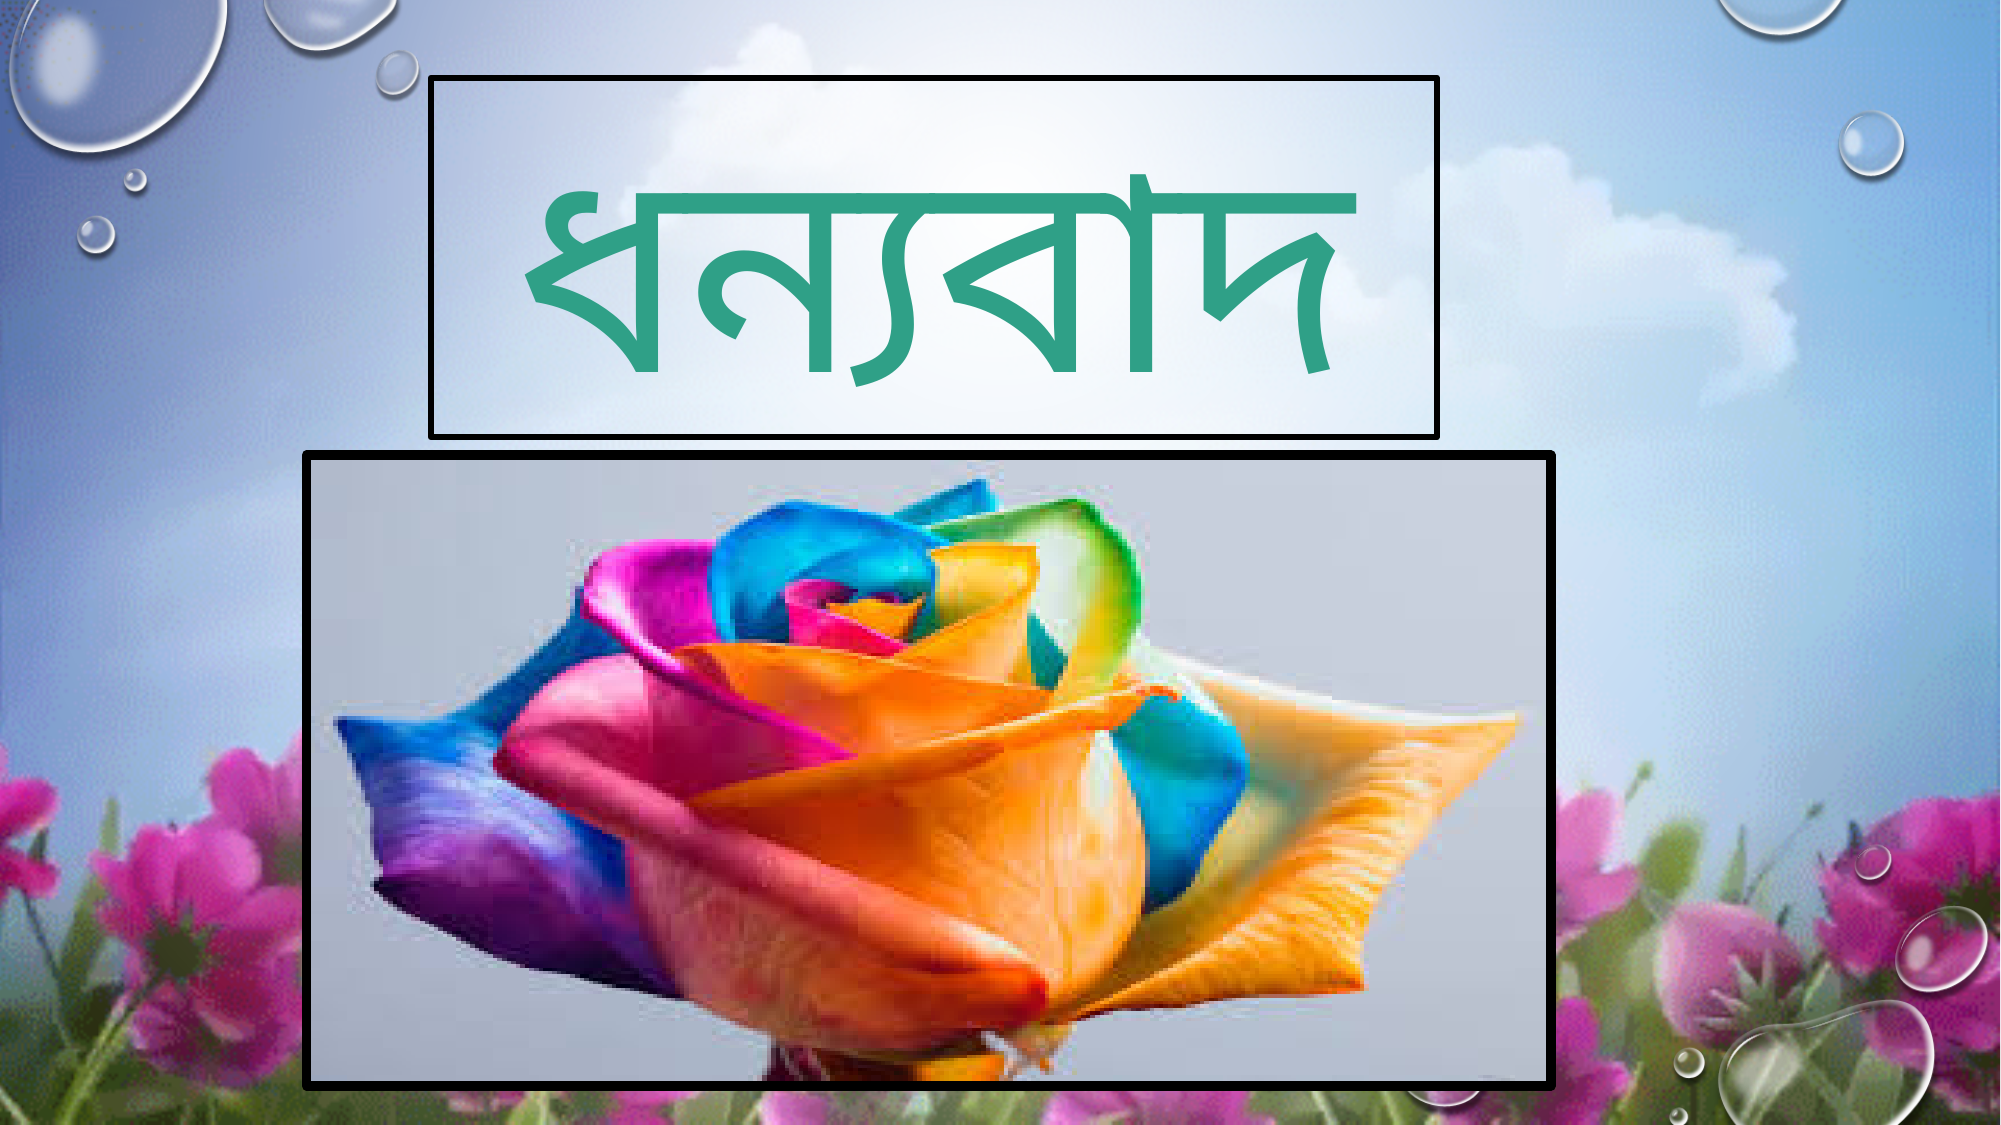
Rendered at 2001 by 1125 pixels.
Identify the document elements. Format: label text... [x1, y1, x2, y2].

picture [0, 0, 2001, 1125]
text_box ধন্যবাদ [431, 77, 1437, 438]
